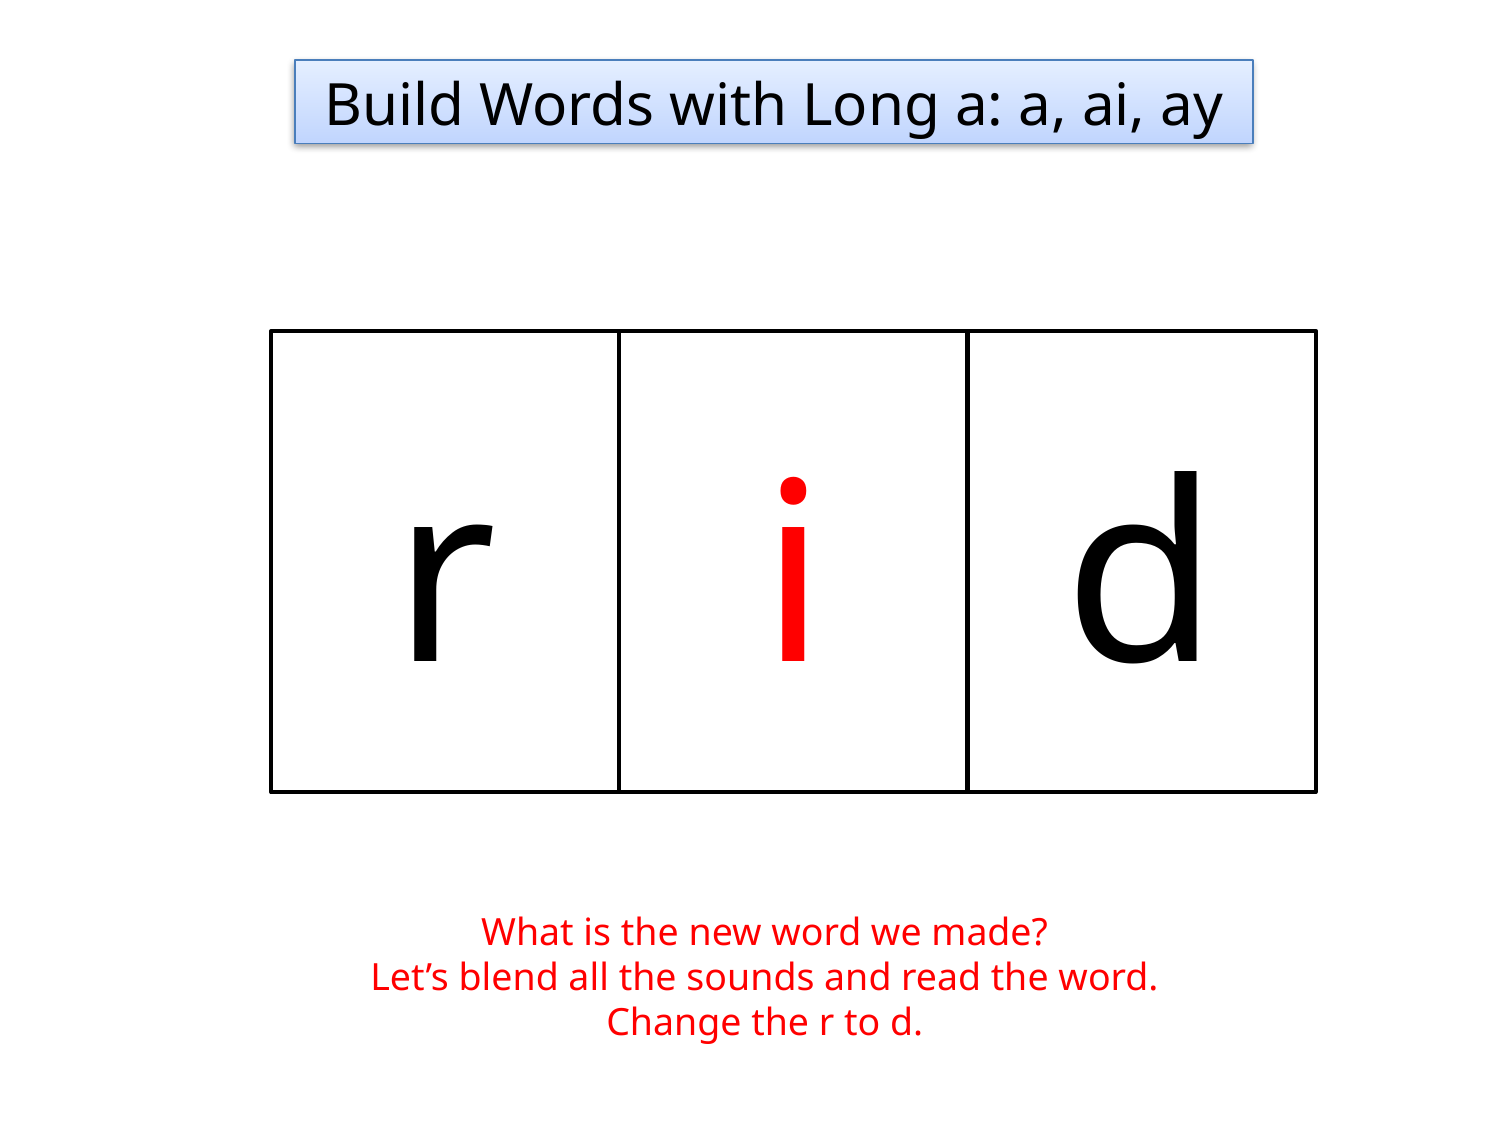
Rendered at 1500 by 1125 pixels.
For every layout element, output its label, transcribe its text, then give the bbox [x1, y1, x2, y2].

text_box i [617, 329, 965, 794]
text_box Build Words with Long a: a, ai, ay [294, 59, 1254, 144]
text_box What is the new word we made? Let’s blend all the sounds and read the word. Change the r to d. [241, 900, 1288, 1051]
text_box d [965, 329, 1318, 794]
text_box r [269, 329, 617, 794]
